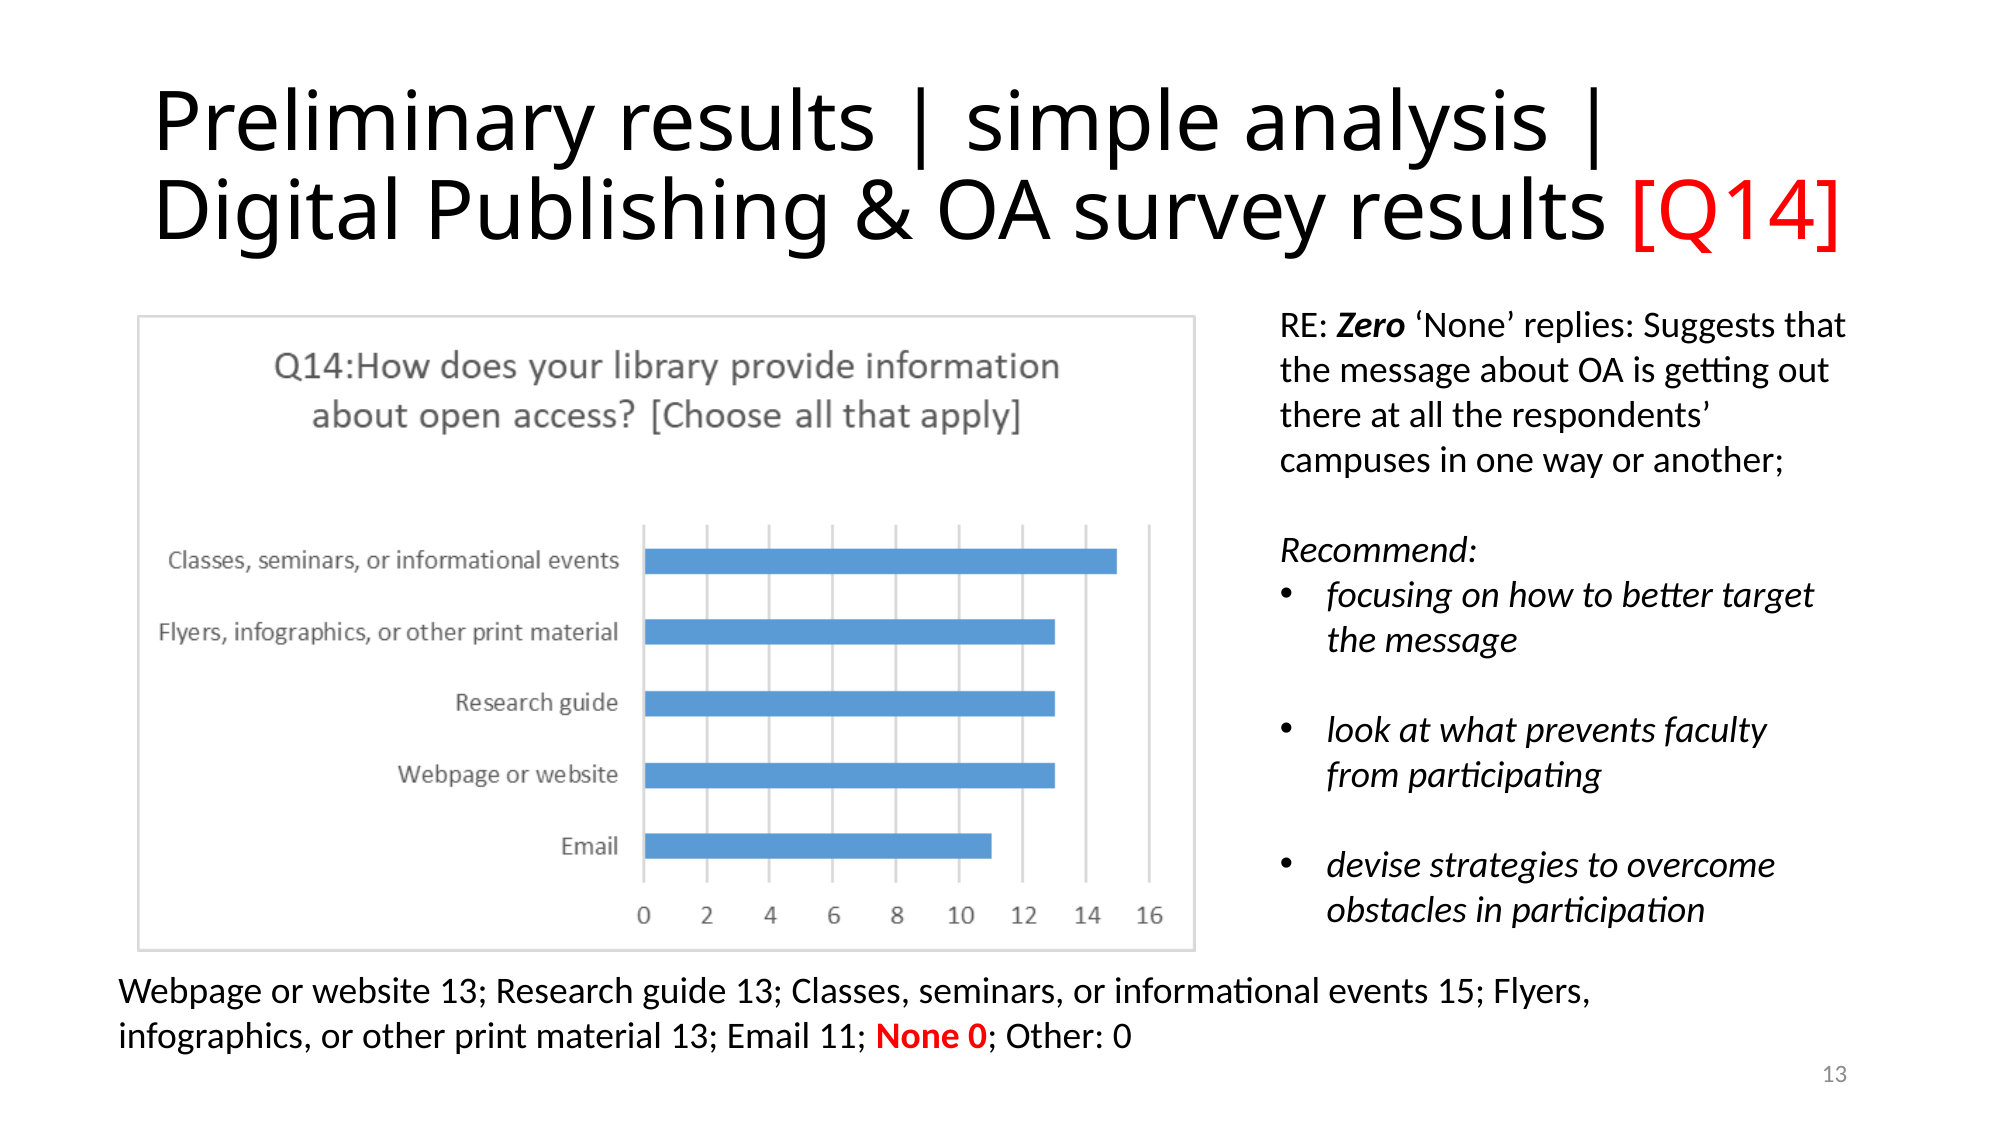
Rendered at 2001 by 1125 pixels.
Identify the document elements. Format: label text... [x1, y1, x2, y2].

slide_number 13 [1412, 1042, 1863, 1103]
title Preliminary results | simple analysis | Digital Publishing & OA survey results [Q14] [137, 59, 1863, 278]
text_box Webpage or website 13; Research guide 13; Classes, seminars, or informational events 15; Flyers, infographics, or other print material 13; Email 11; None 0; Other: 0 [103, 958, 1638, 1064]
picture [137, 315, 1197, 952]
text_box RE: Zero ‘None’ replies: Suggests that the message about OA is getting out there at all the respondents’ campuses in one way or another; Recommend: focusing on how to better target the message look at what prevents faculty from participating devise strategies to overcome obstacles in participation [1265, 292, 1863, 938]
